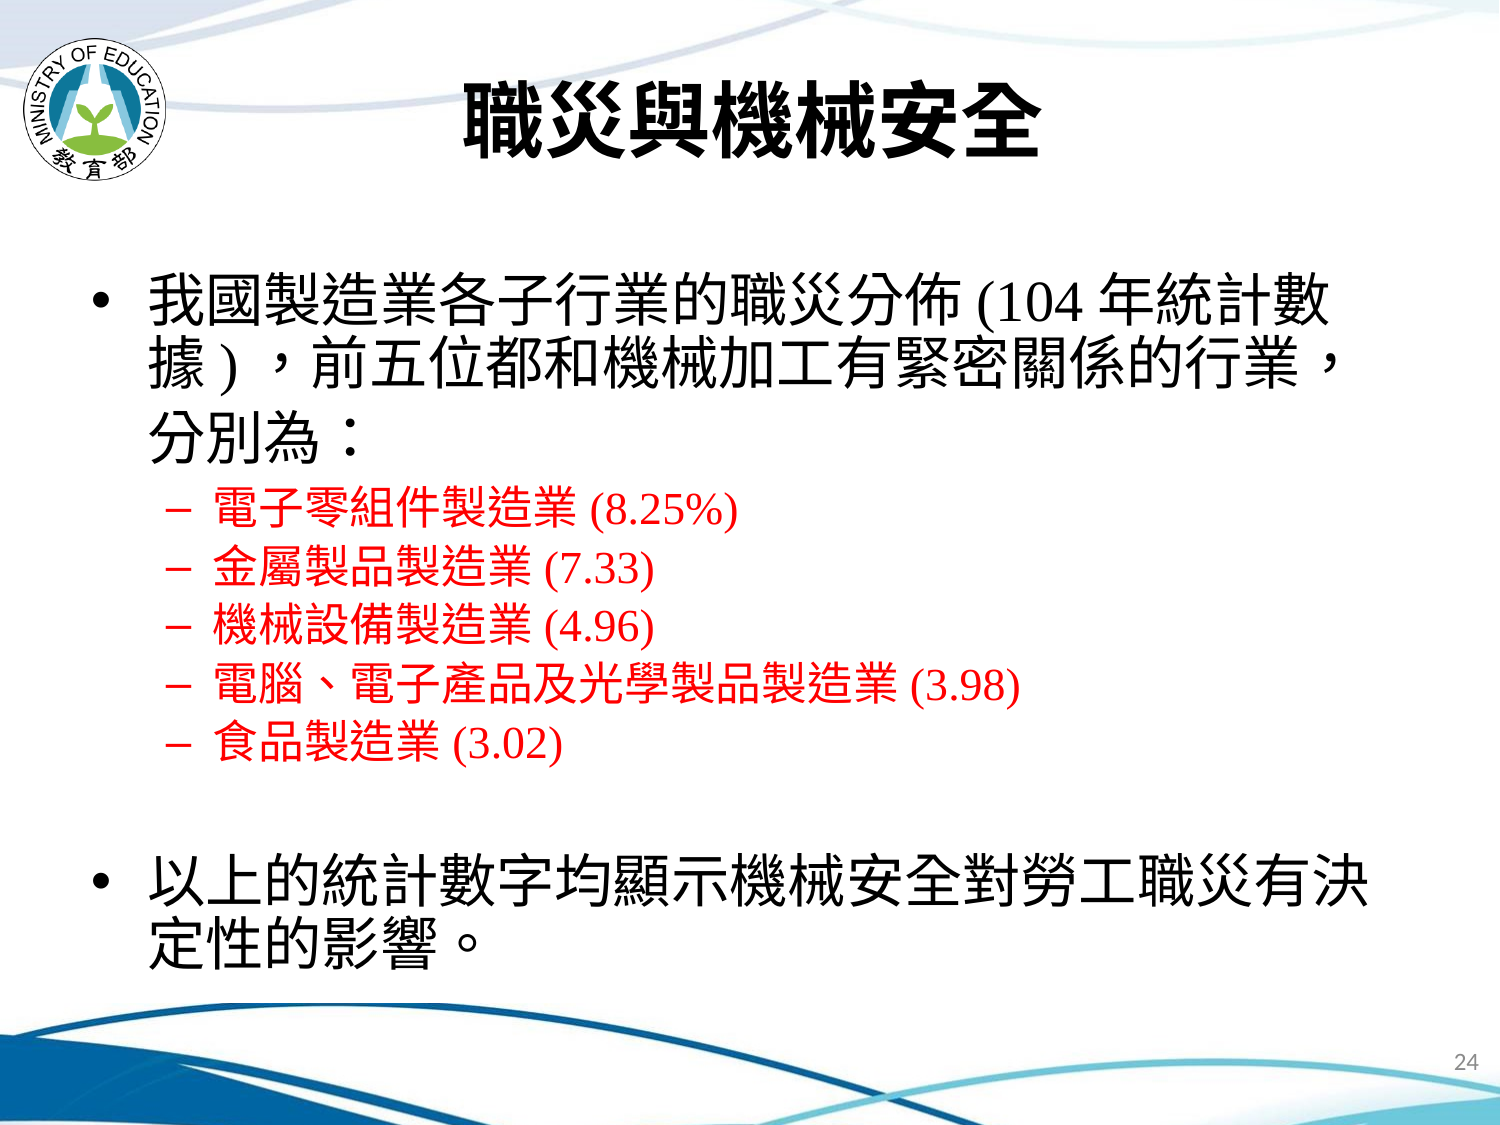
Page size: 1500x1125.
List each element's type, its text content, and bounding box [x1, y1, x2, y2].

list 我國製造業各子行業的職災分佈(104年統計數據)，前五位都和機械加工有緊密關係的行業，分別為： 電子零組件製造業(8.25%) 金屬製品製造業(7.33) 機械設備製造業(4.96) 電腦、電子產品及光學製品製造業(3.98) 食品製造業(3.02) 以上的統計數字均顯示機械安全對勞工職災有決定性的影響。 [75, 263, 1417, 1032]
slide_number 24 [1144, 1023, 1495, 1099]
picture [0, 0, 1499, 182]
picture [0, 1003, 1500, 1125]
text_box 職災與機械安全 [88, 58, 1417, 177]
